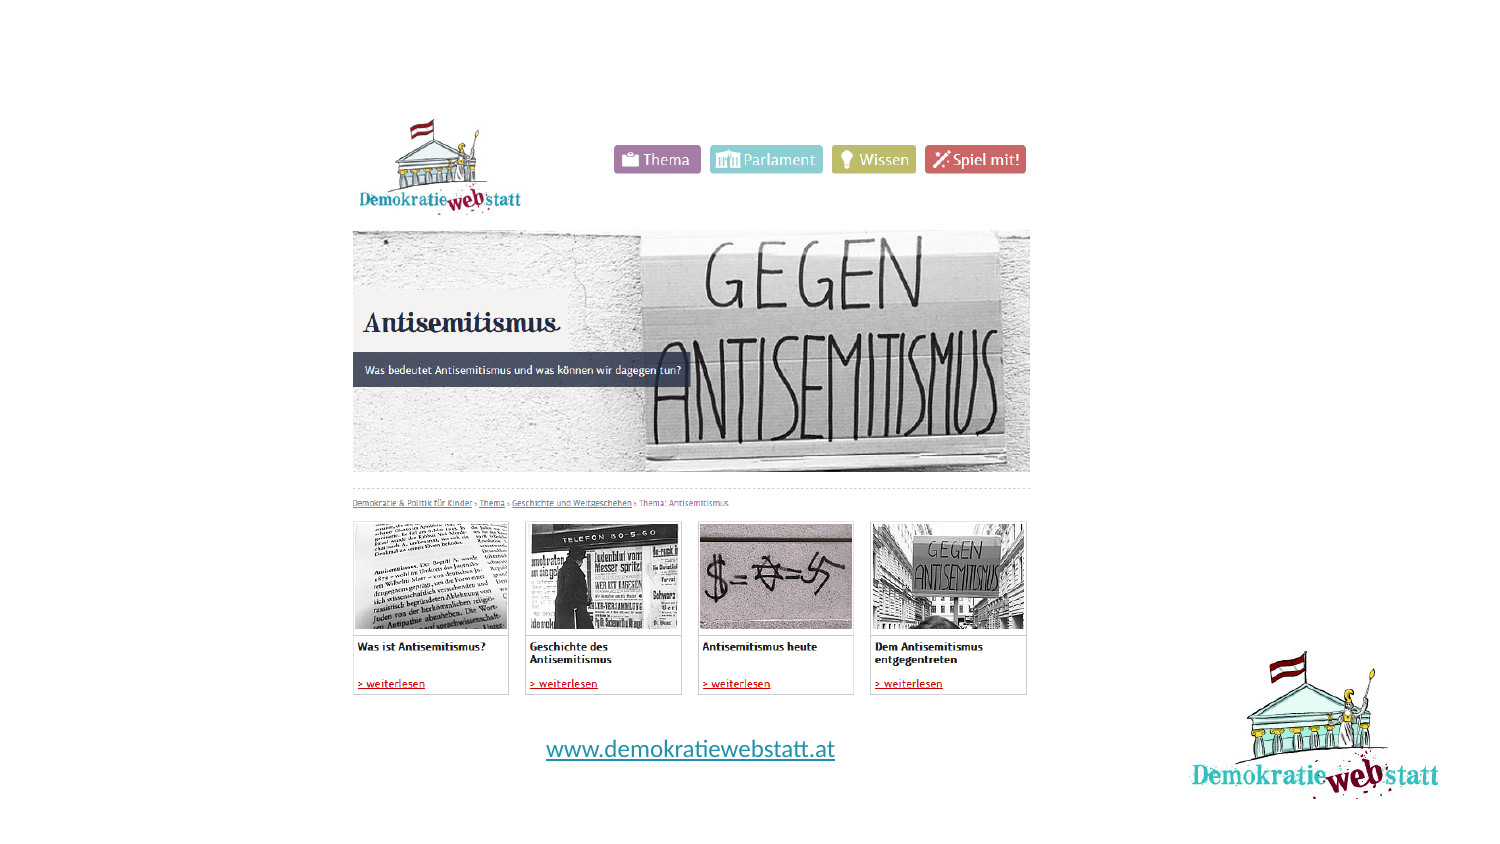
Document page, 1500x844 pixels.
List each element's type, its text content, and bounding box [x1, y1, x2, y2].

text_box www.demokratiewebstatt.at [531, 734, 851, 770]
picture [329, 111, 1053, 726]
picture [1188, 651, 1438, 799]
